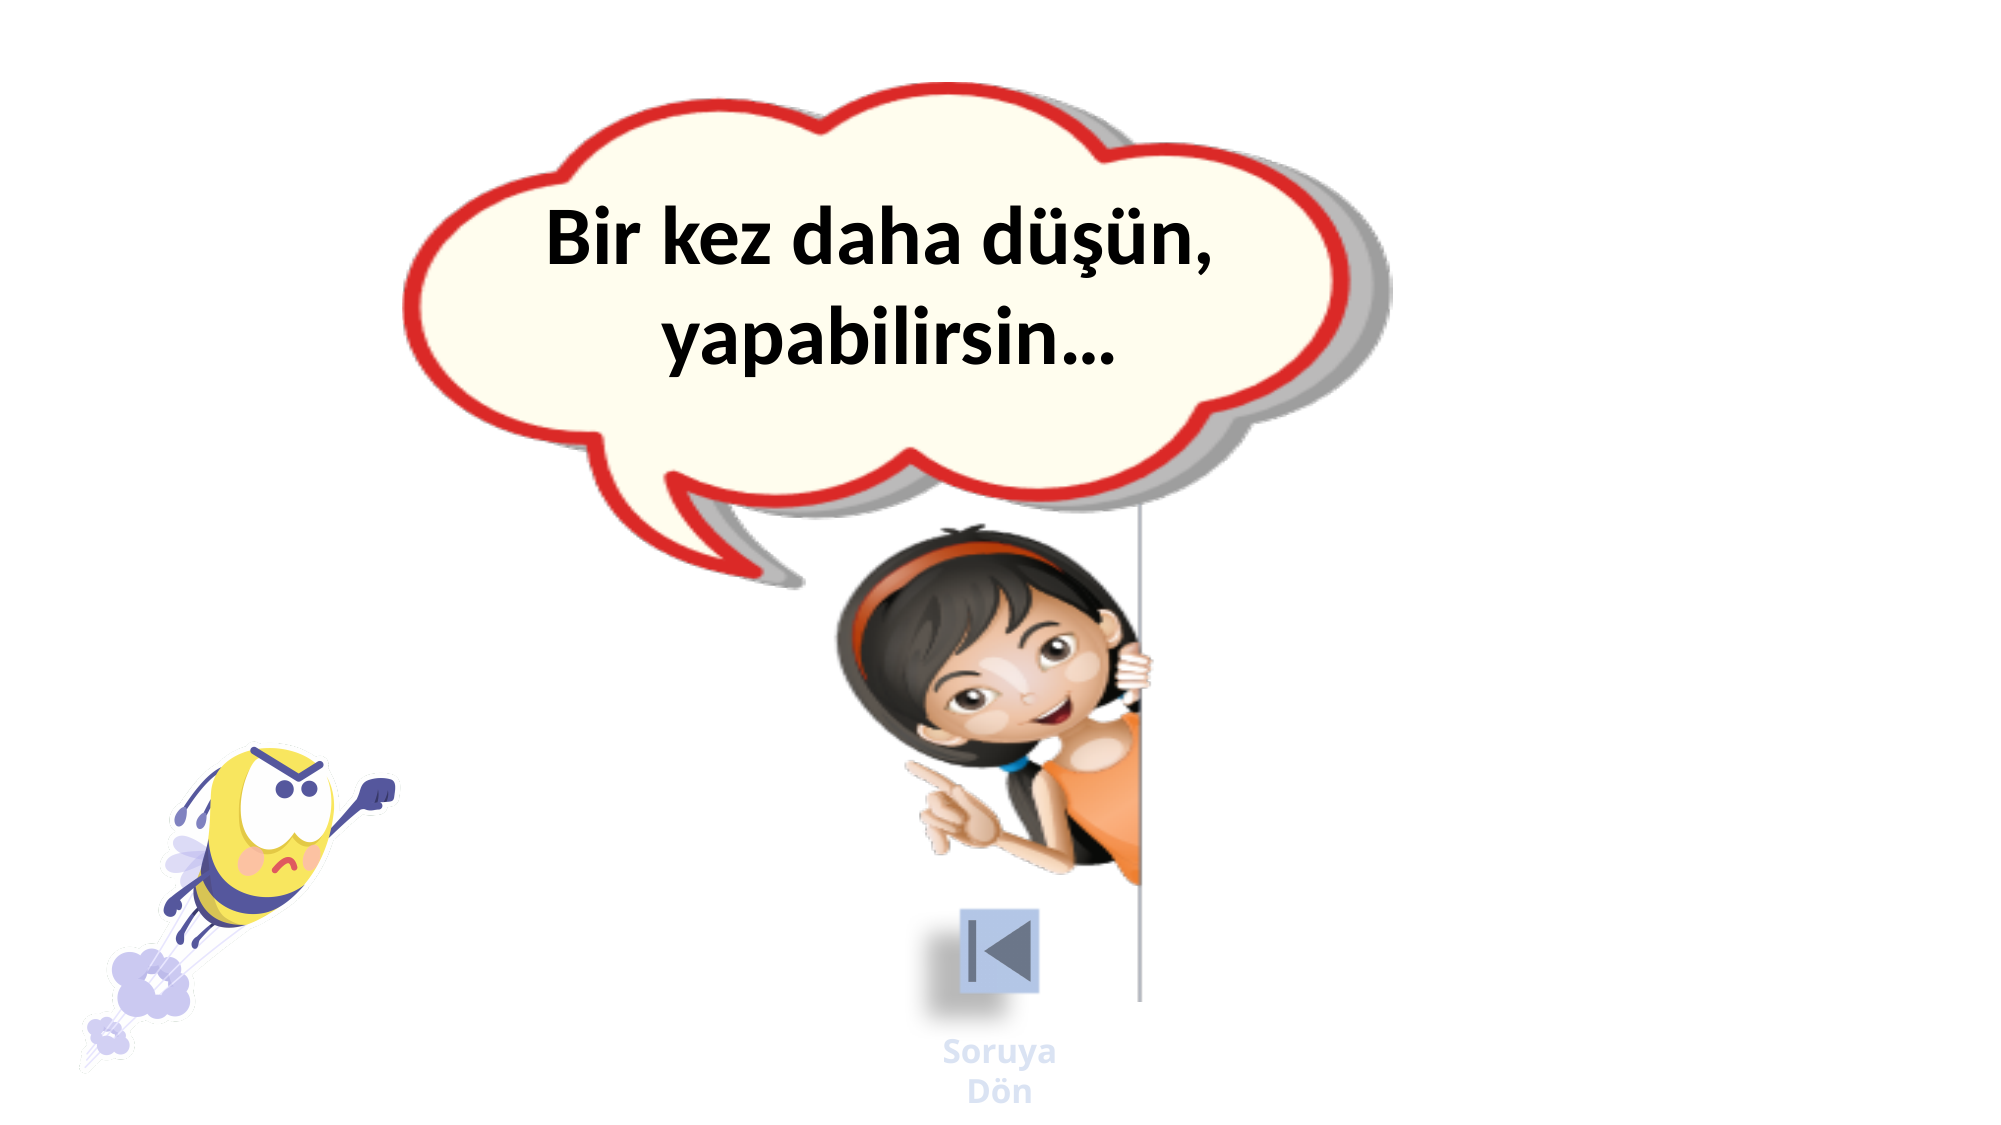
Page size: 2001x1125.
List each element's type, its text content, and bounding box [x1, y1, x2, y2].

text_box Soruya Dön [921, 1022, 1079, 1118]
picture [70, 82, 1393, 1074]
